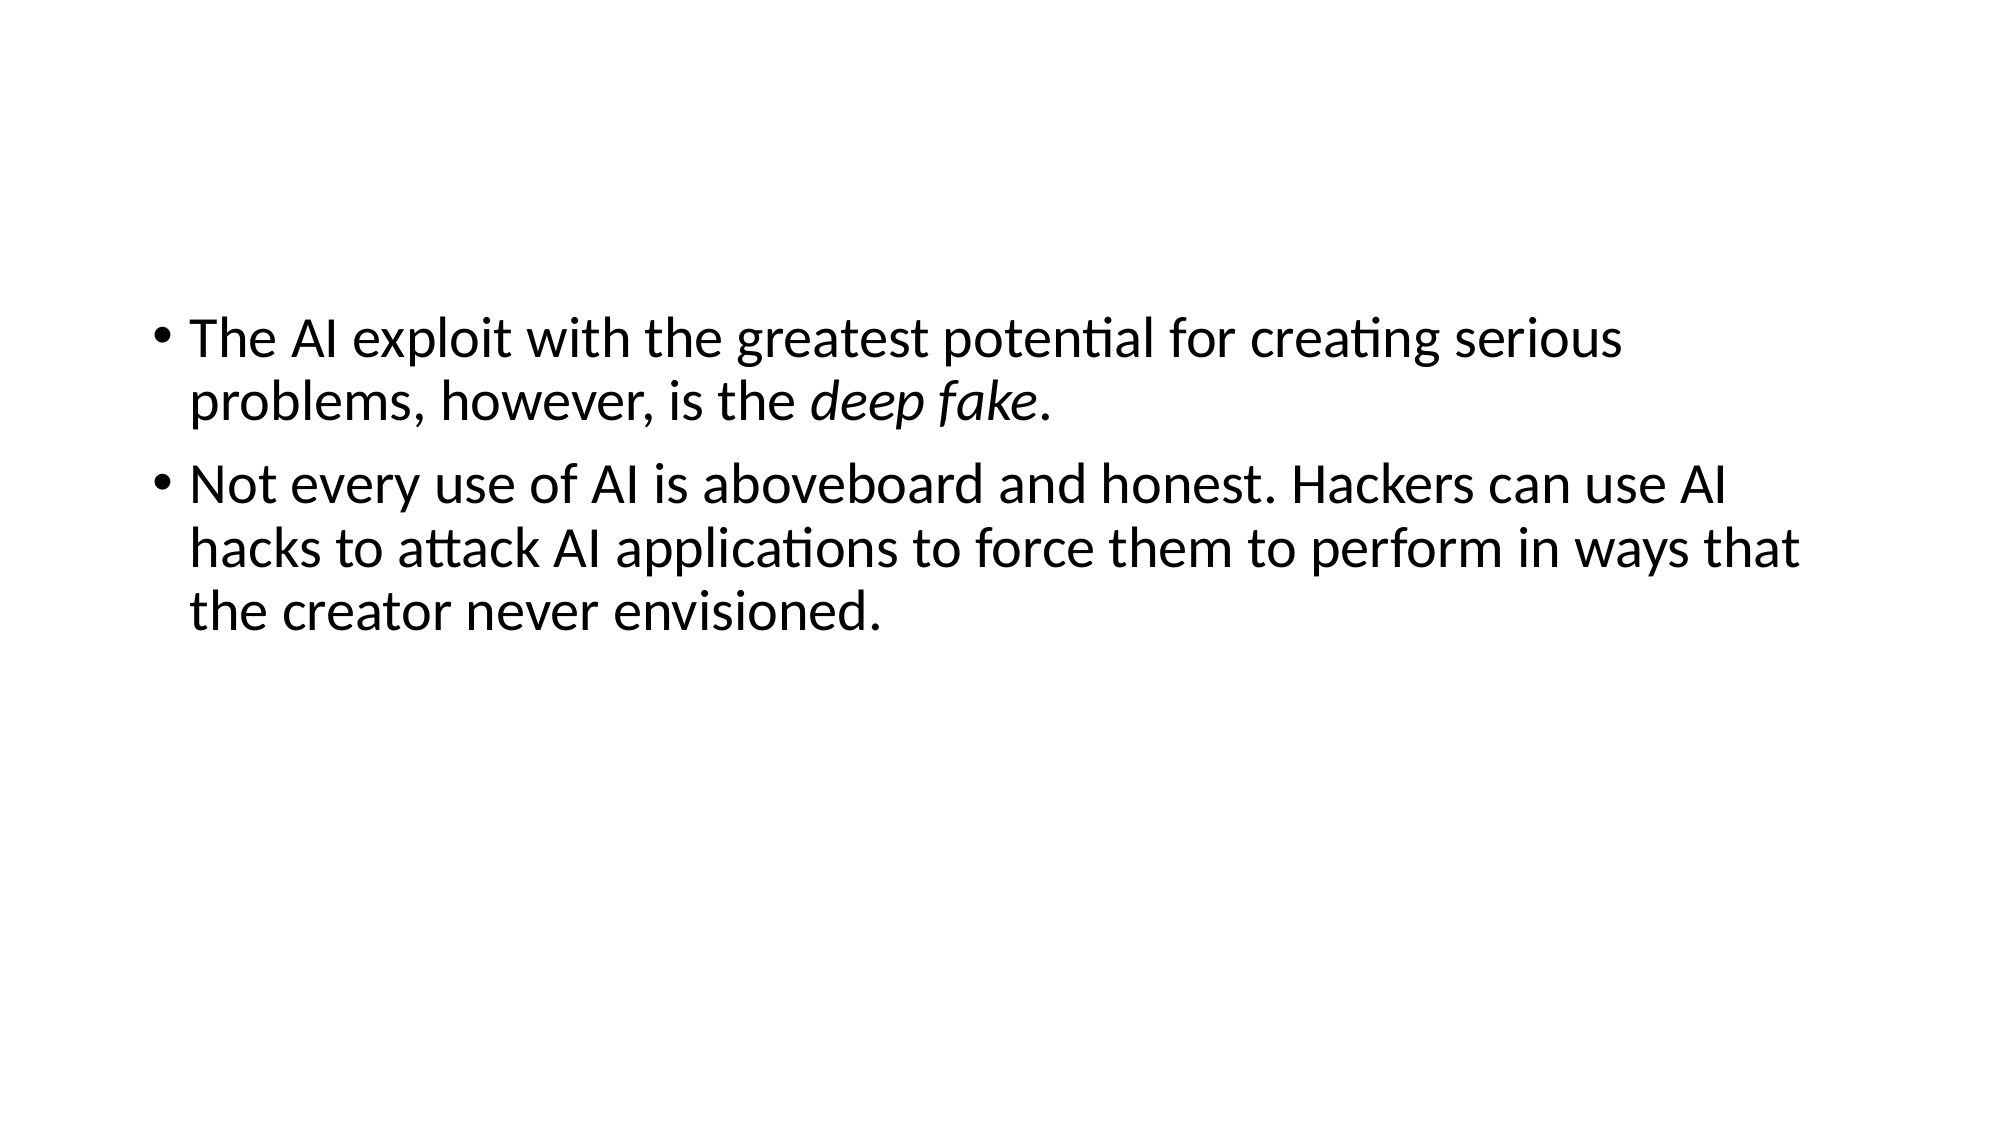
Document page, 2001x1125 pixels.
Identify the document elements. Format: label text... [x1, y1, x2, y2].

list The AI exploit with the greatest potential for creating serious problems, however, is the deep fake. Not every use of AI is aboveboard and honest. Hackers can use AI hacks to attack AI applications to force them to perform in ways that the creator never envisioned. [137, 299, 1863, 1014]
